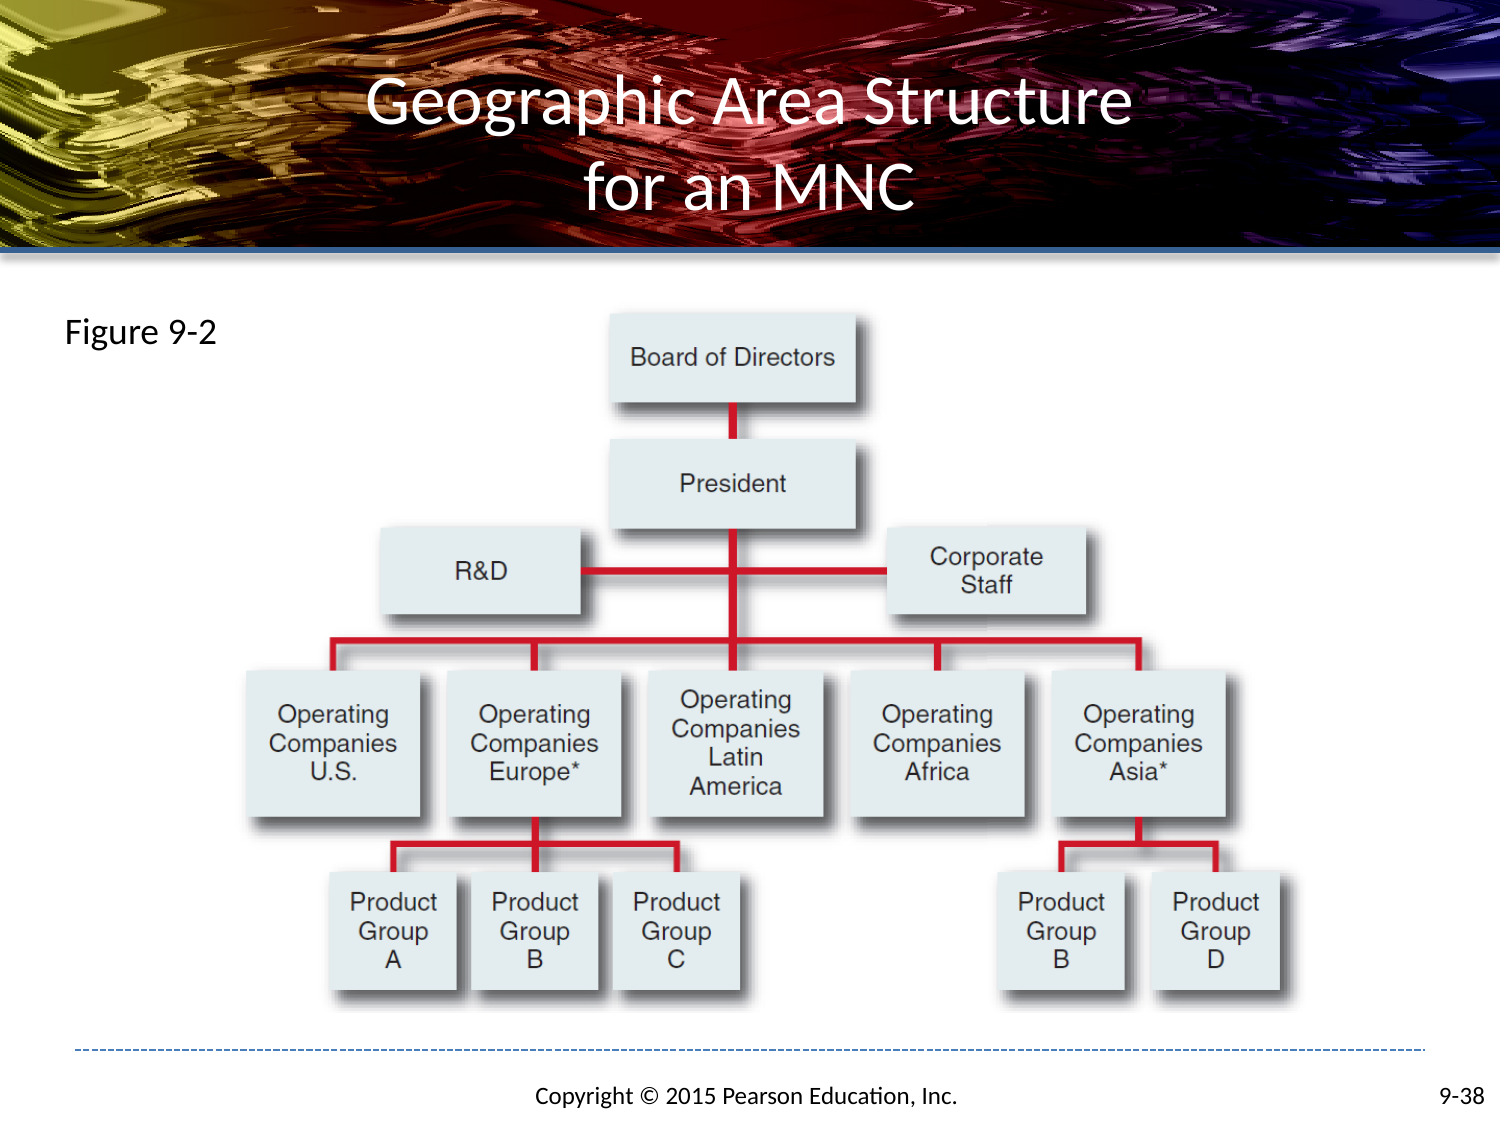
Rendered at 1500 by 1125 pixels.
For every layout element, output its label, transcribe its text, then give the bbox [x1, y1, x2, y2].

picture [194, 274, 1306, 1013]
picture [0, 0, 1500, 247]
title Geographic Area Structure for an MNC [75, 45, 1425, 233]
slide_number 9-38 [1149, 1064, 1500, 1125]
text_box Figure 9-2 [49, 299, 188, 360]
footer Copyright © 2015 Pearson Education, Inc. [506, 1065, 994, 1125]
